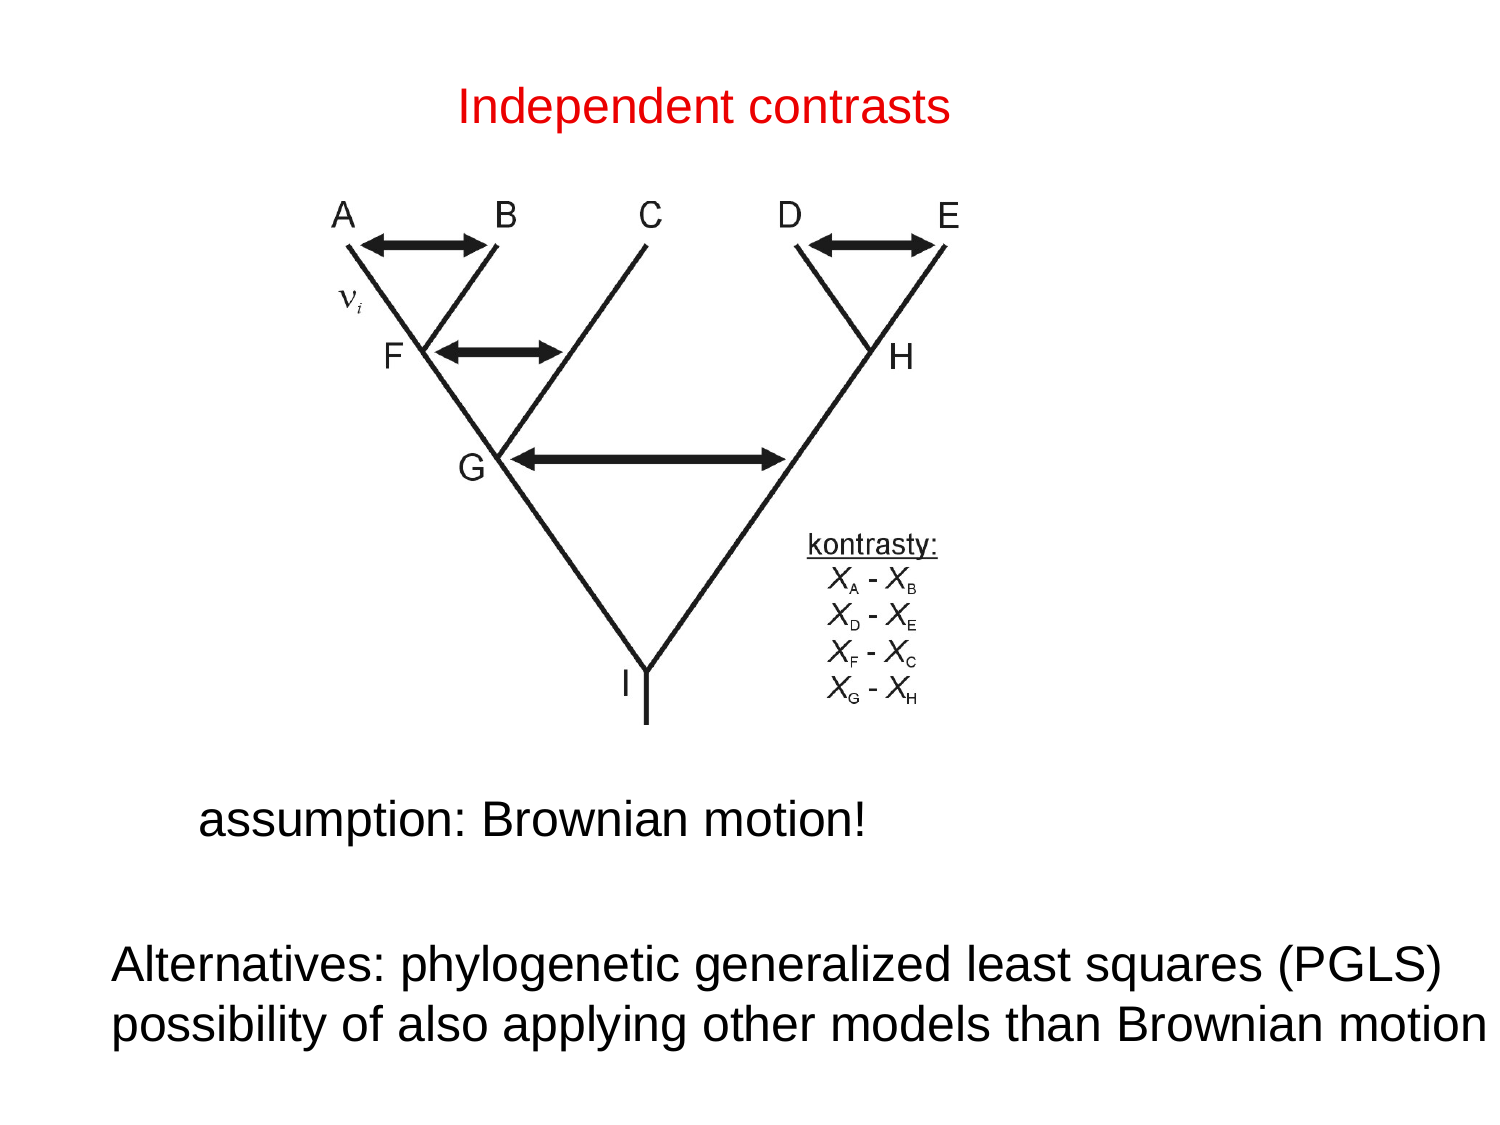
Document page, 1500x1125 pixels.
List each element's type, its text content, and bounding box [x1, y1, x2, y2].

text_box Independent contrasts [442, 66, 968, 142]
text_box assumption: Brownian motion! [183, 778, 883, 854]
text_box Alternatives: phylogenetic generalized least squares (PGLS) possibility of also applying other models than Brownian motion [96, 923, 1500, 1059]
picture [331, 200, 960, 725]
